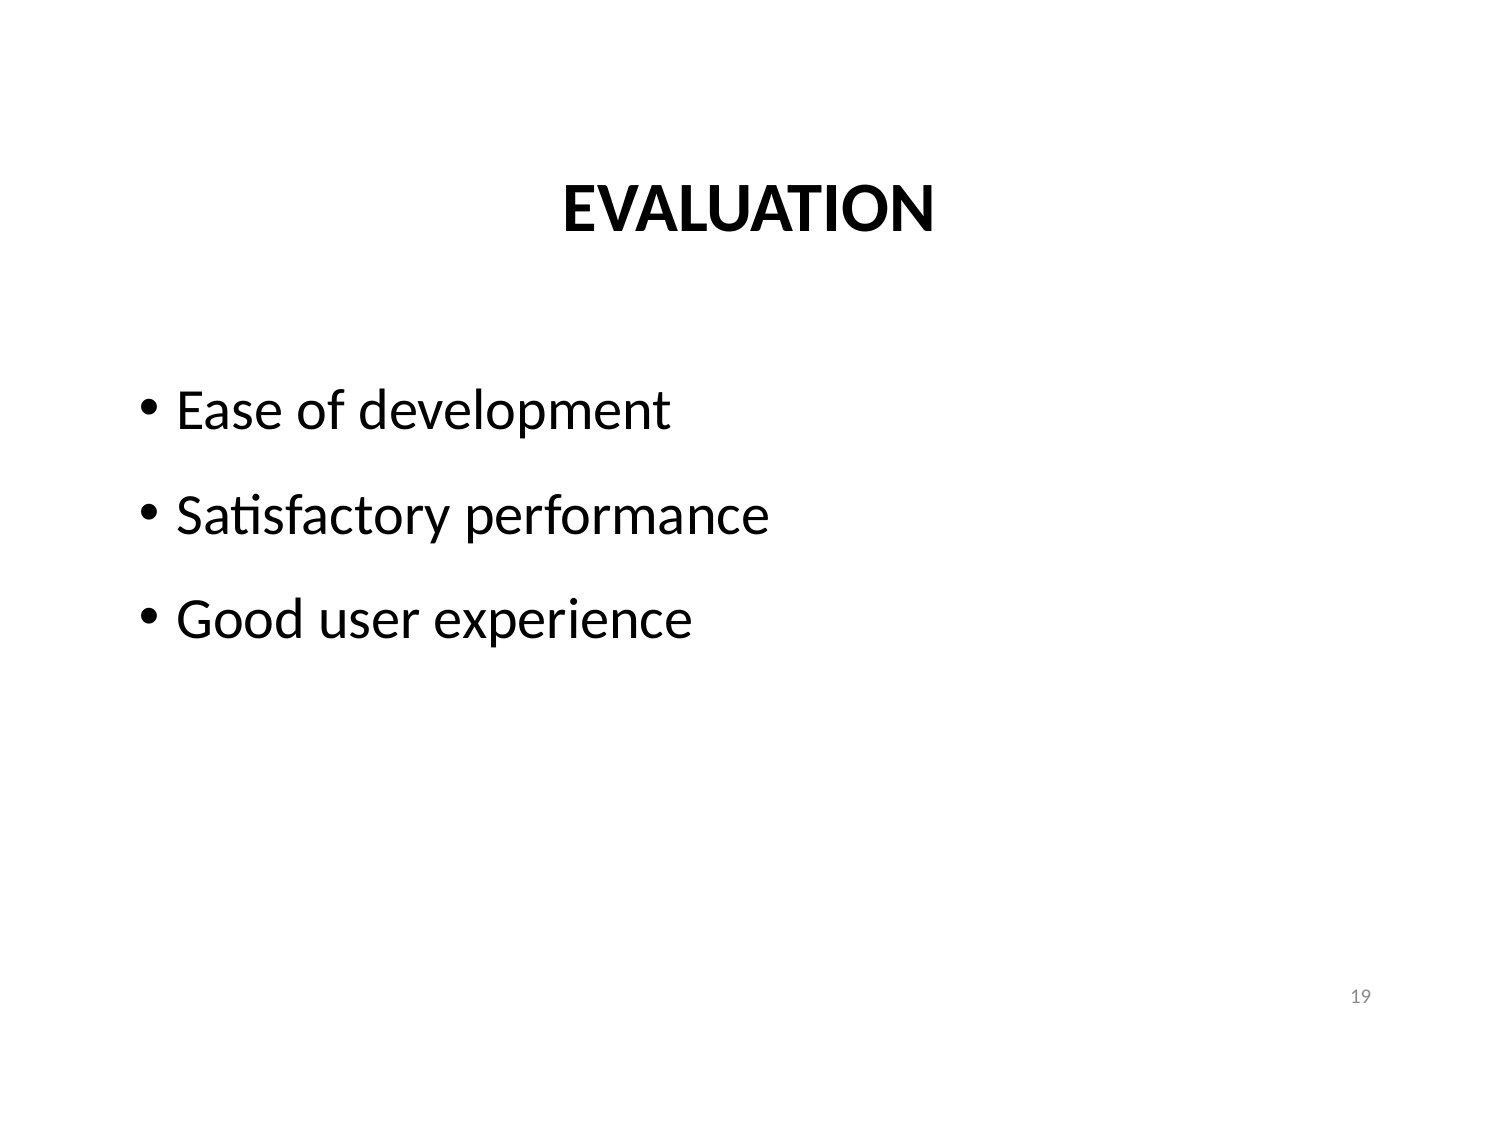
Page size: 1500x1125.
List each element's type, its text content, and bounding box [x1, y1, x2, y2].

title Evaluation [112, 99, 1387, 318]
slide_number 19 [1293, 965, 1387, 1025]
text_box Ease of development Satisfactory performance Good user experience [123, 349, 1398, 935]
